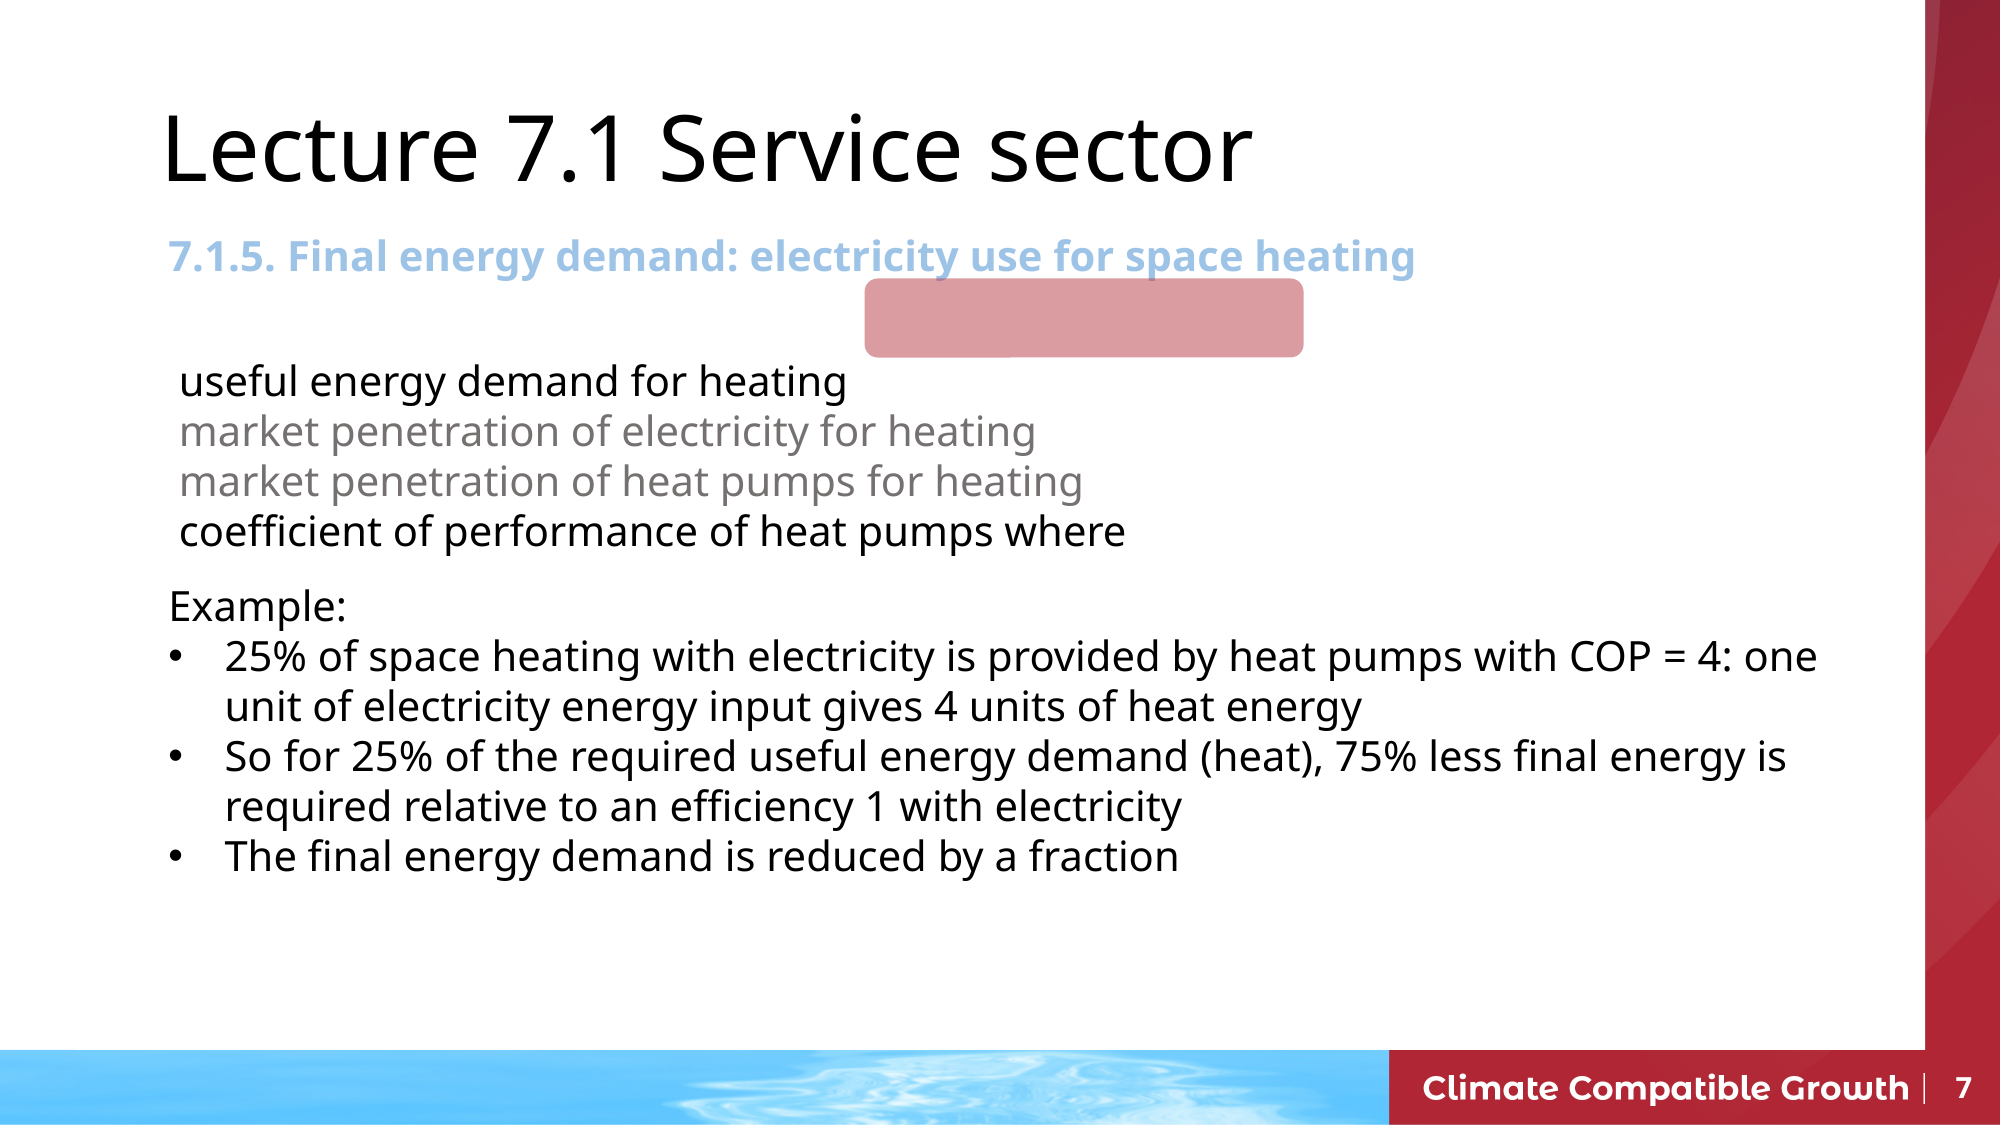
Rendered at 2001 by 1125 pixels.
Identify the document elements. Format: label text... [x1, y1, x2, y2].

title Lecture 7.1 Service sector [140, 0, 1669, 222]
text_box [863, 277, 1305, 359]
picture [0, 0, 2000, 1125]
text_box 7 [1931, 1058, 1997, 1119]
